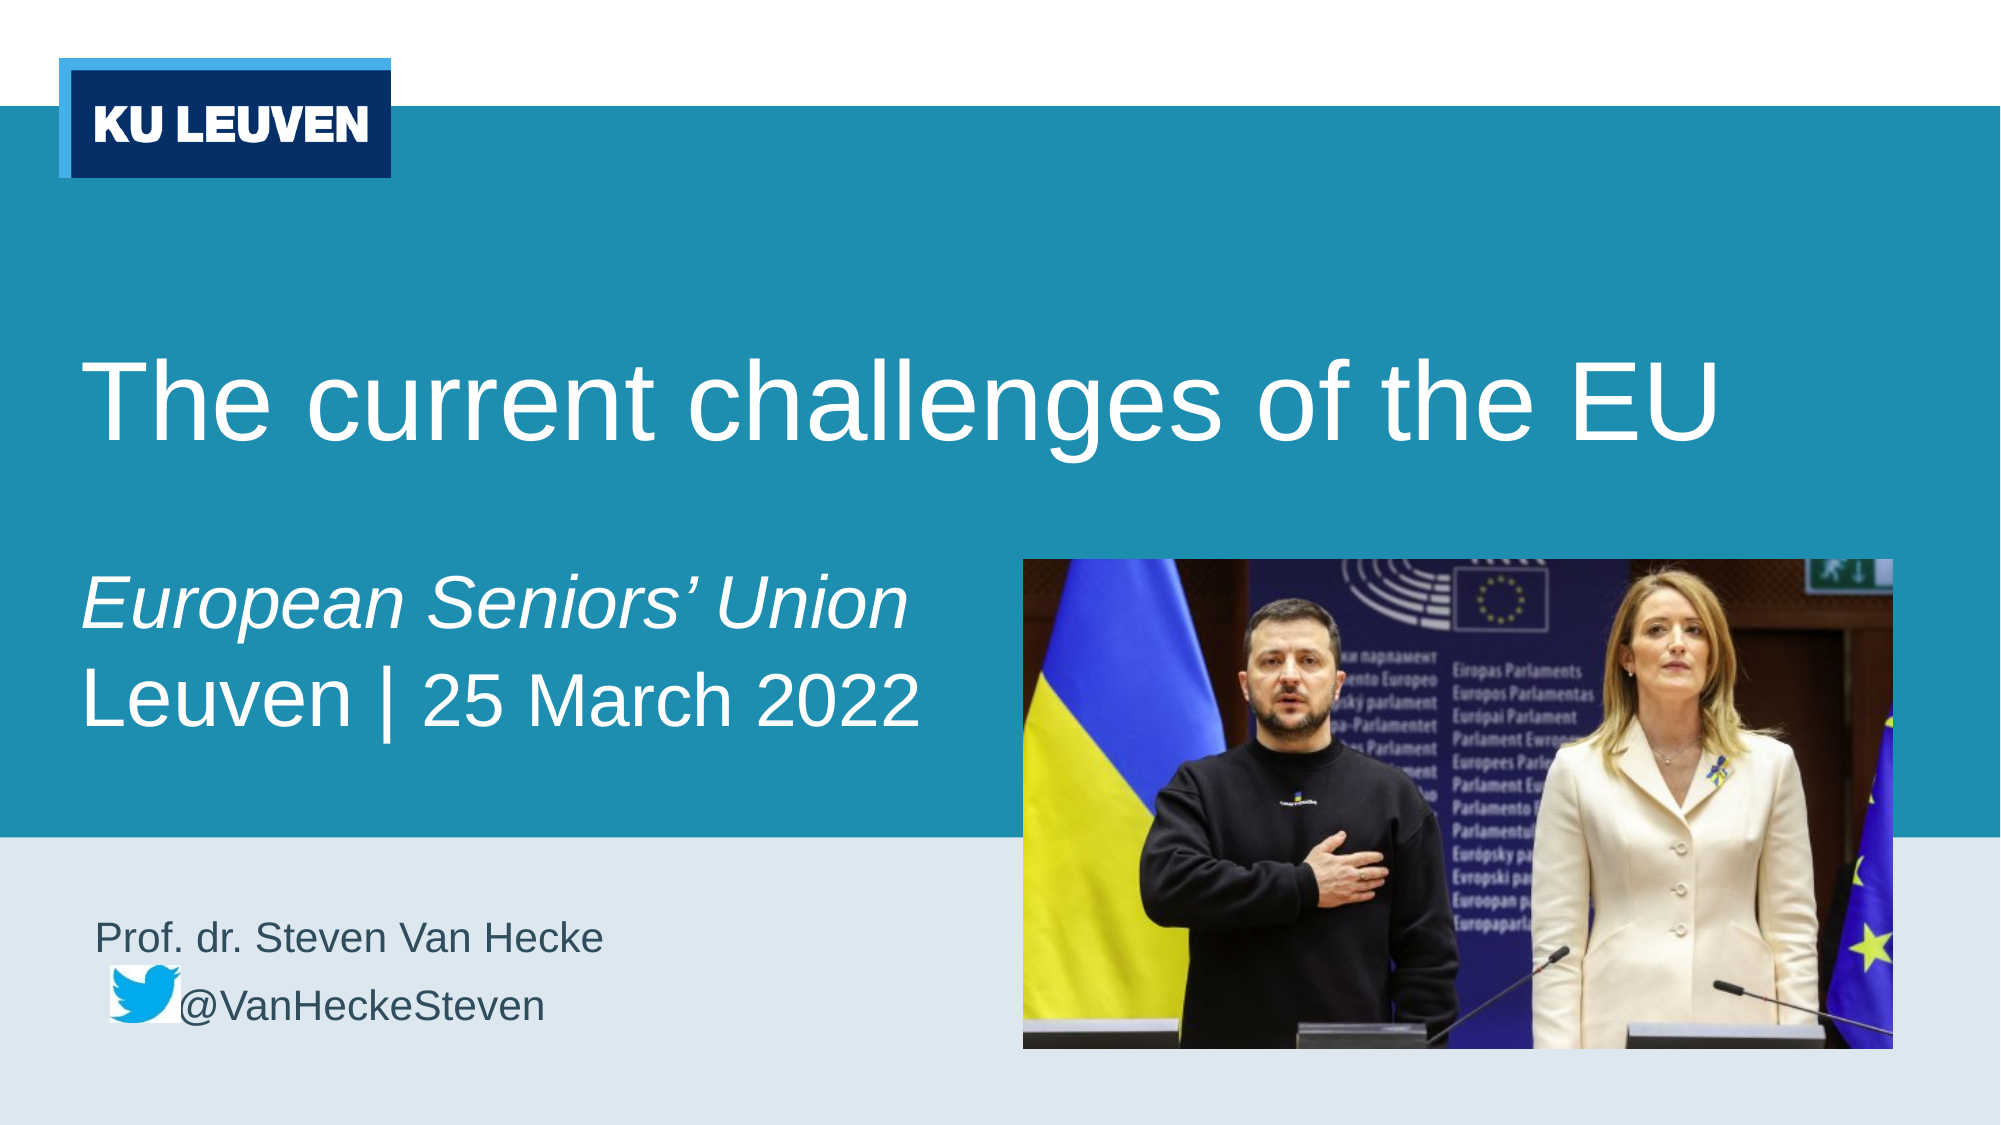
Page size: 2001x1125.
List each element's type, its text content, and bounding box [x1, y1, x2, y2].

text_box Prof. dr. Steven Van Hecke @VanHeckeSteven [94, 909, 1023, 1030]
picture [1023, 559, 1893, 1049]
title The current challenges of the EU European Seniors’ Union Leuven | 25 March 2022 [80, 205, 1782, 866]
picture [140, 965, 181, 1023]
picture [59, 58, 391, 178]
picture [110, 965, 156, 1023]
